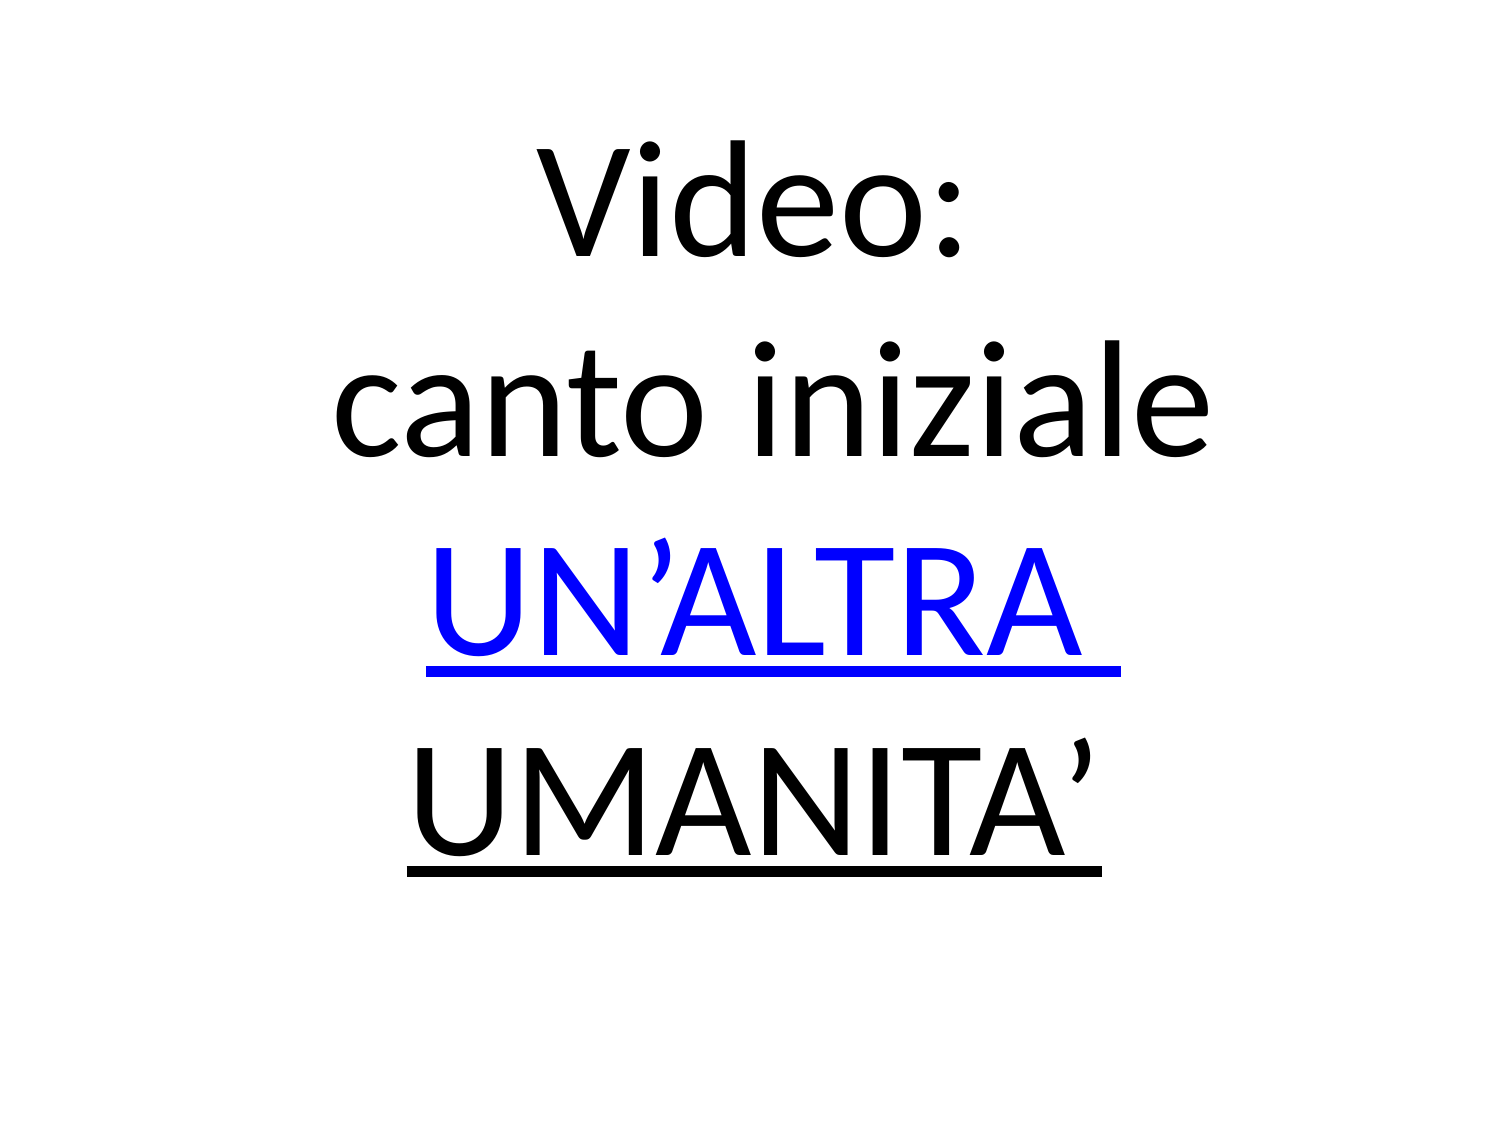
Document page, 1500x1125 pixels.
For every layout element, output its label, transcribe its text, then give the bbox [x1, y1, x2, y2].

text_box Video: canto iniziale UN’ALTRA UMANITA’ [105, 81, 1442, 897]
